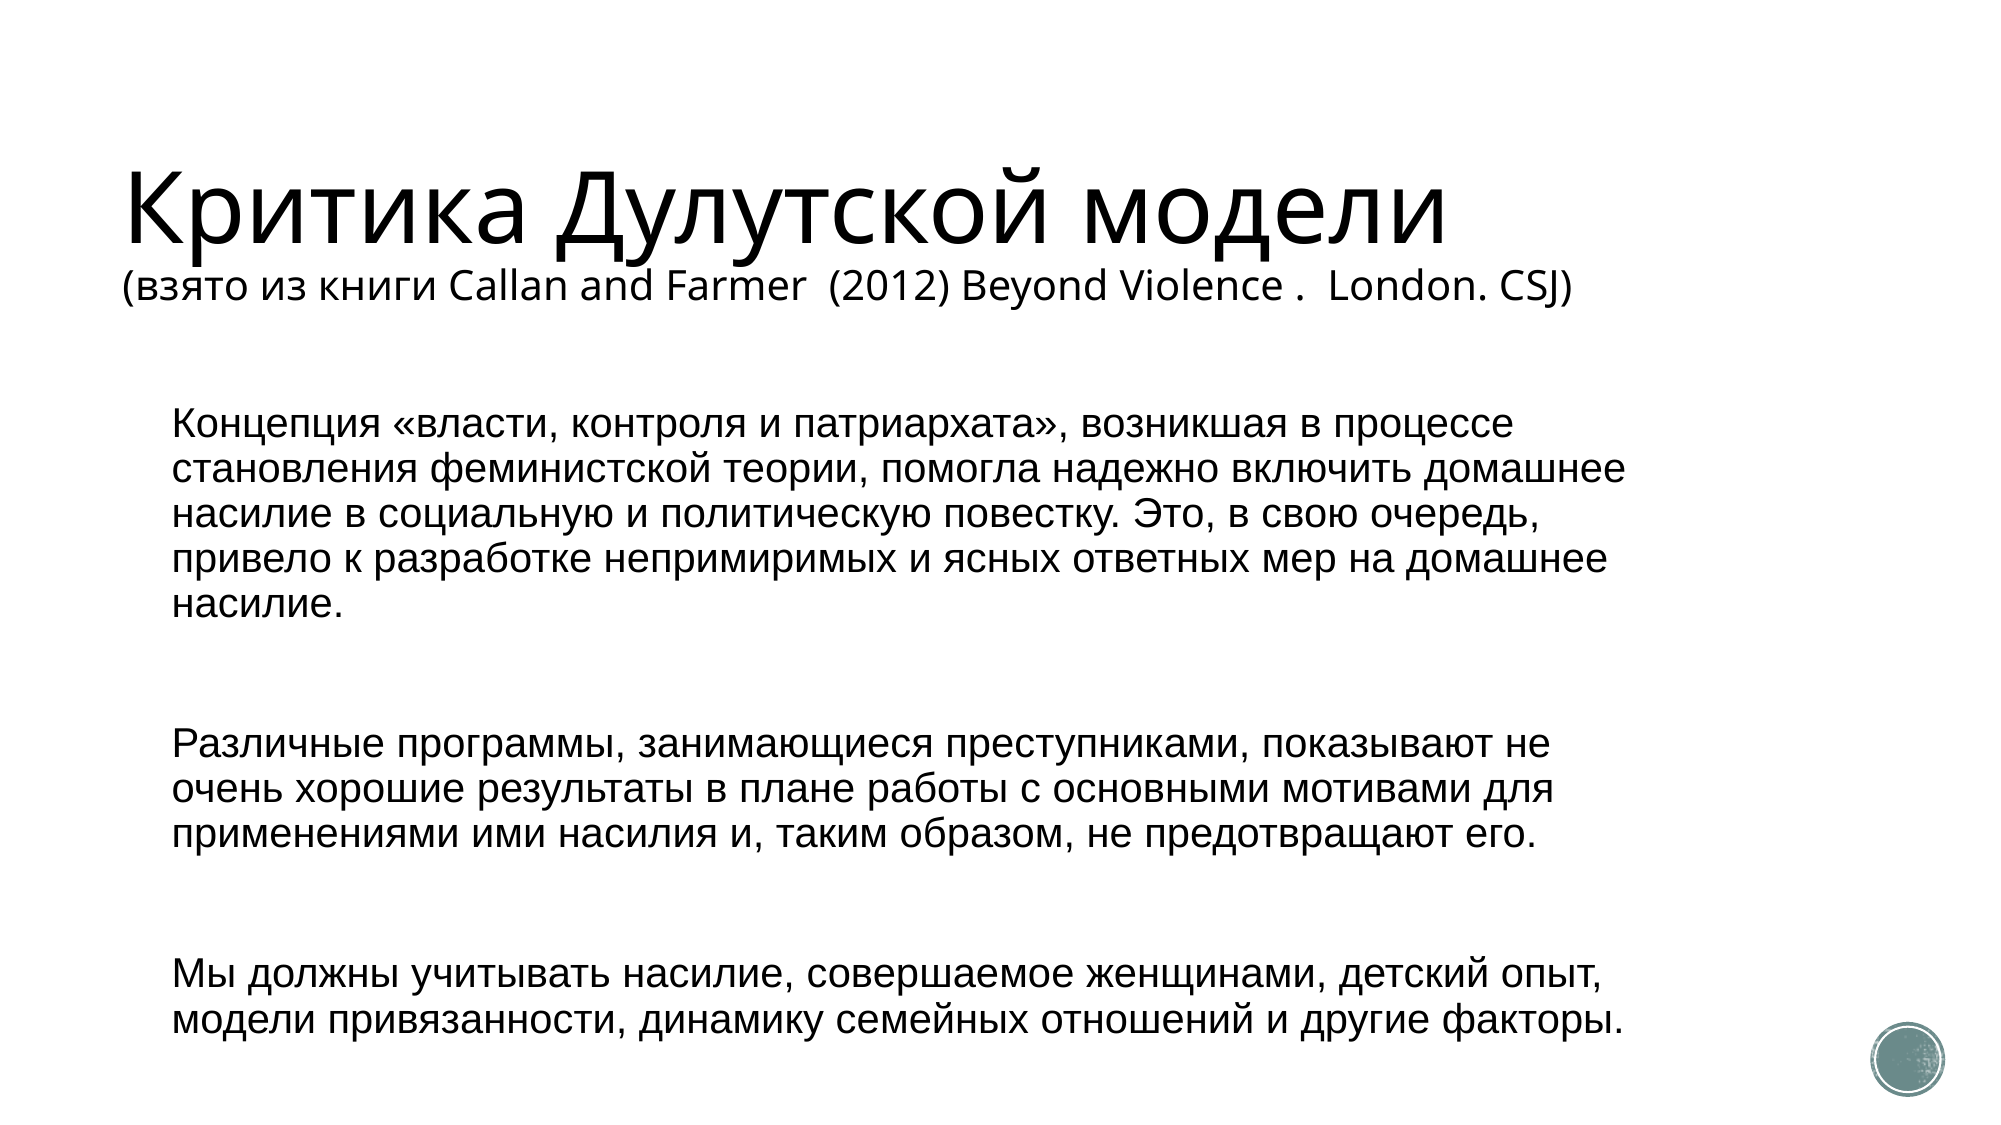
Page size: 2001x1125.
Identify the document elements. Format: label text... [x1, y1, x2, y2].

list Концепция «власти, контроля и патриархата», возникшая в процессе становления феминистской теории, помогла надежно включить домашнее насилие в социальную и политическую повестку. Это, в свою очередь, привело к разработке непримиримых и ясных ответных мер на домашнее насилие. Различные программы, занимающиеся преступниками, показывают не очень хорошие результаты в плане работы с основными мотивами для применениями ими насилия и, таким образом, не предотвращают его. Мы должны учитывать насилие, совершаемое женщинами, детский опыт, модели привязанности, динамику семейных отношений и другие факторы. [137, 393, 1650, 1062]
title Критика Дулутской модели (взято из книги Callan and Farmer (2012) Beyond Violence . London. CSJ) [107, 113, 1877, 354]
